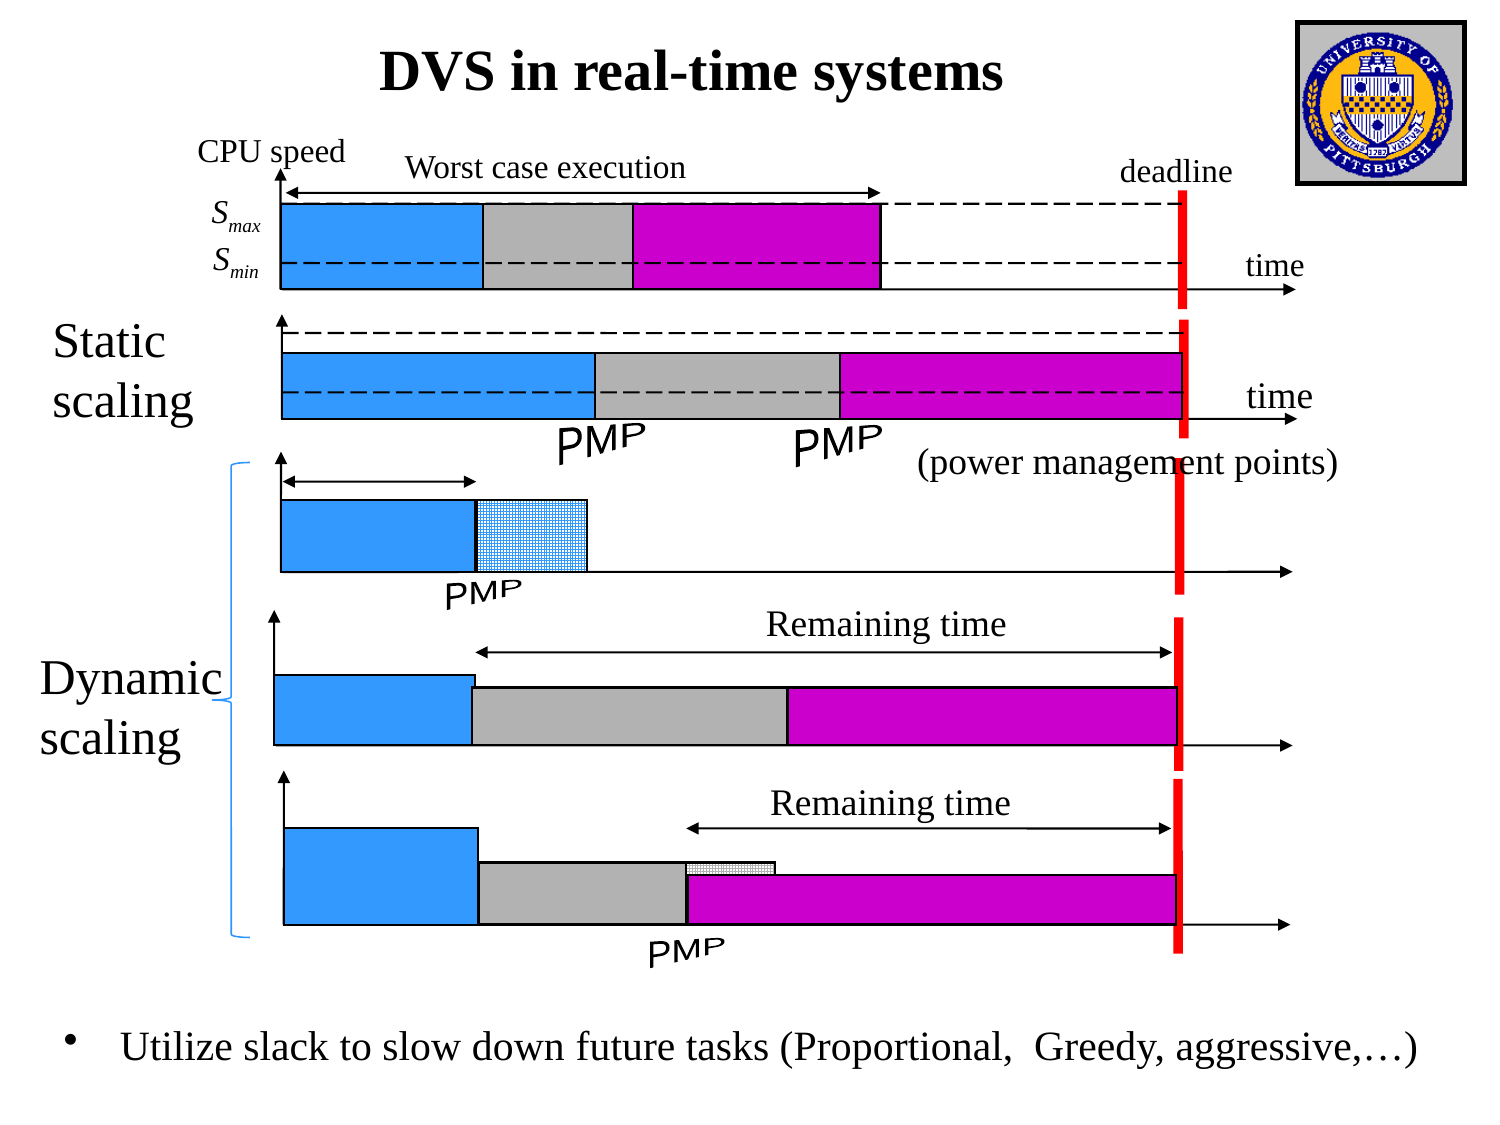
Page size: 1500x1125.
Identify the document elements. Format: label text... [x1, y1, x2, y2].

list Utilize slack to slow down future tasks (Proportional, Greedy, aggressive,…) [50, 1012, 1438, 1088]
picture [1300, 25, 1462, 181]
text_box [285, 186, 389, 200]
text_box Smin [198, 229, 274, 290]
text_box Smax [196, 183, 276, 244]
text_box [632, 203, 881, 290]
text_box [37, 299, 1330, 420]
text_box CPU speed [182, 121, 362, 177]
text_box DVS in real-time systems [365, 24, 1019, 109]
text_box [24, 421, 1356, 938]
text_box [1283, 290, 1295, 296]
text_box [482, 203, 632, 290]
text_box [710, 186, 881, 200]
text_box time [1230, 235, 1320, 290]
text_box deadline [1105, 142, 1248, 197]
text_box [274, 177, 287, 203]
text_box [283, 769, 1291, 969]
text_box [280, 203, 482, 290]
text_box Worst case execution [389, 137, 710, 193]
